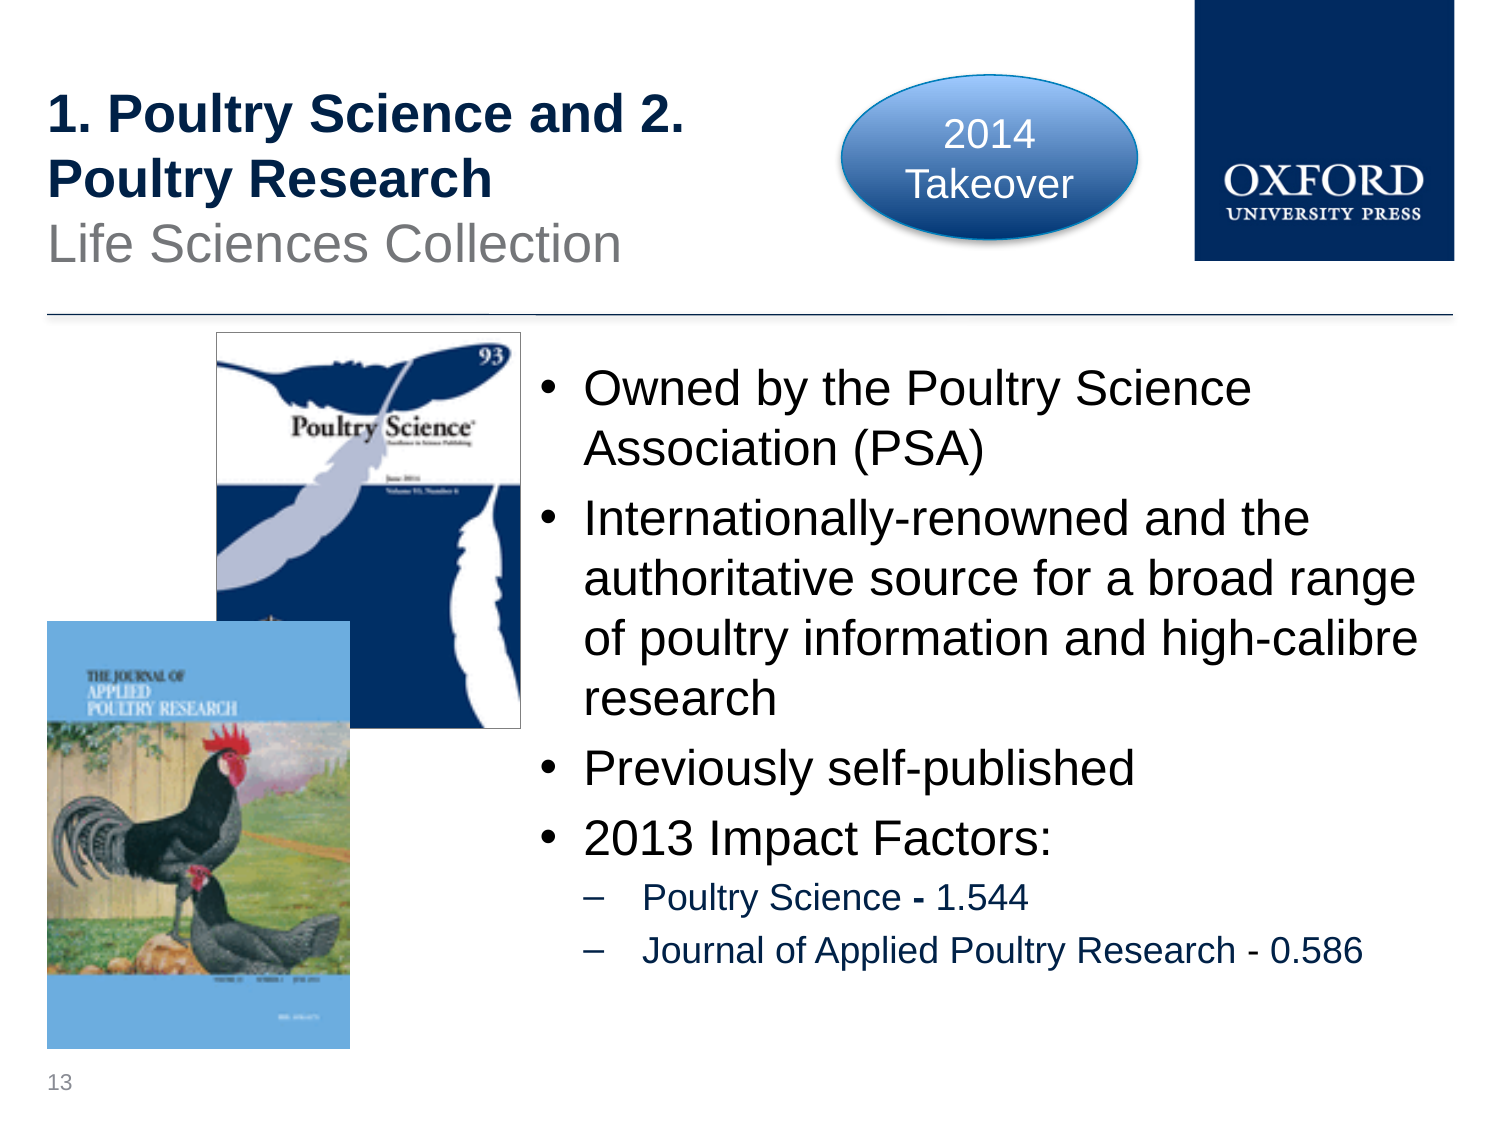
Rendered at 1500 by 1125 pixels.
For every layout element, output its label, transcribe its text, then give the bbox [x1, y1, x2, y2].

picture [1194, 0, 1455, 261]
title 1. Poultry Science and 2. Poultry Research [47, 0, 1186, 208]
picture [46, 331, 521, 1049]
list Owned by the Poultry Science Association (PSA) Internationally-renowned and the authoritative source for a broad range of poultry information and high-calibre research Previously self-published 2013 Impact Factors: Poultry Science - 1.544 Journal of Applied Poultry Research - 0.586 [539, 348, 1454, 1049]
text_box 2014 Takeover [840, 74, 1139, 241]
list Life Sciences Collection [47, 208, 1186, 288]
slide_number 13 [47, 1056, 104, 1108]
